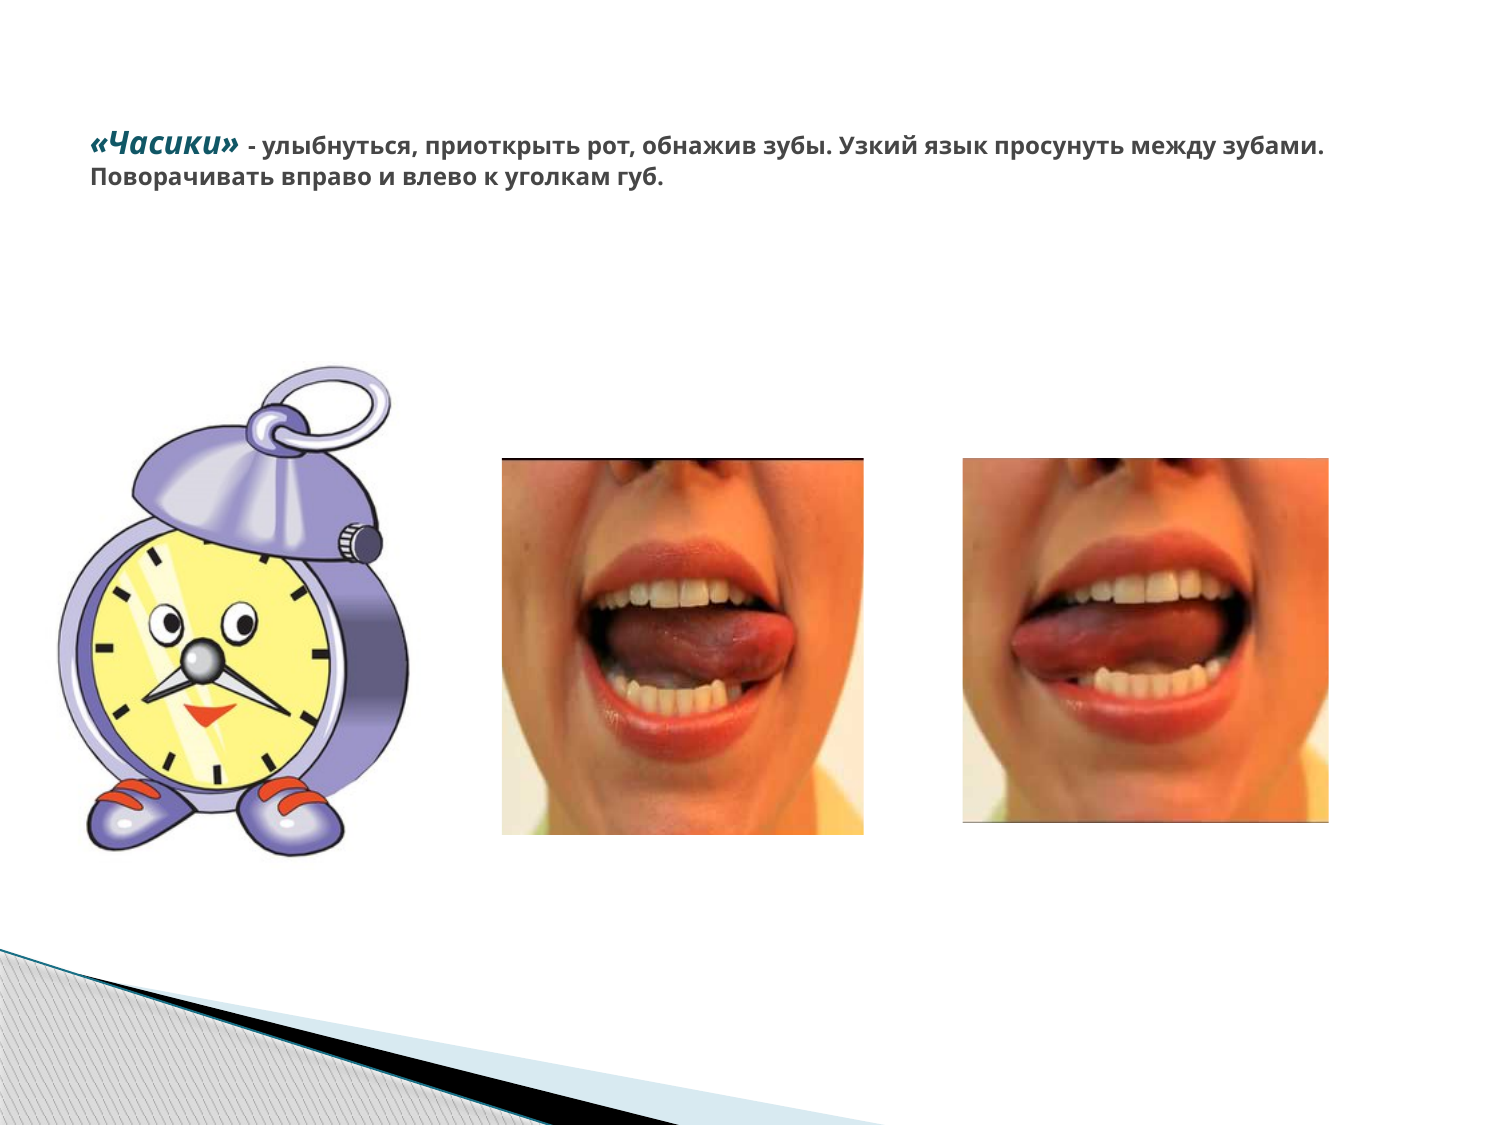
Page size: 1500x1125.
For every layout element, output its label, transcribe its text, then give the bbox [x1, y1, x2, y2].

picture [501, 458, 864, 835]
title «Часики» - улыбнуться, приоткрыть рот, обнажив зубы. Узкий язык просунуть между зубами. Поворачивать вправо и влево к уголкам губ. [75, 45, 1425, 233]
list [41, 361, 432, 870]
picture [962, 458, 1330, 823]
